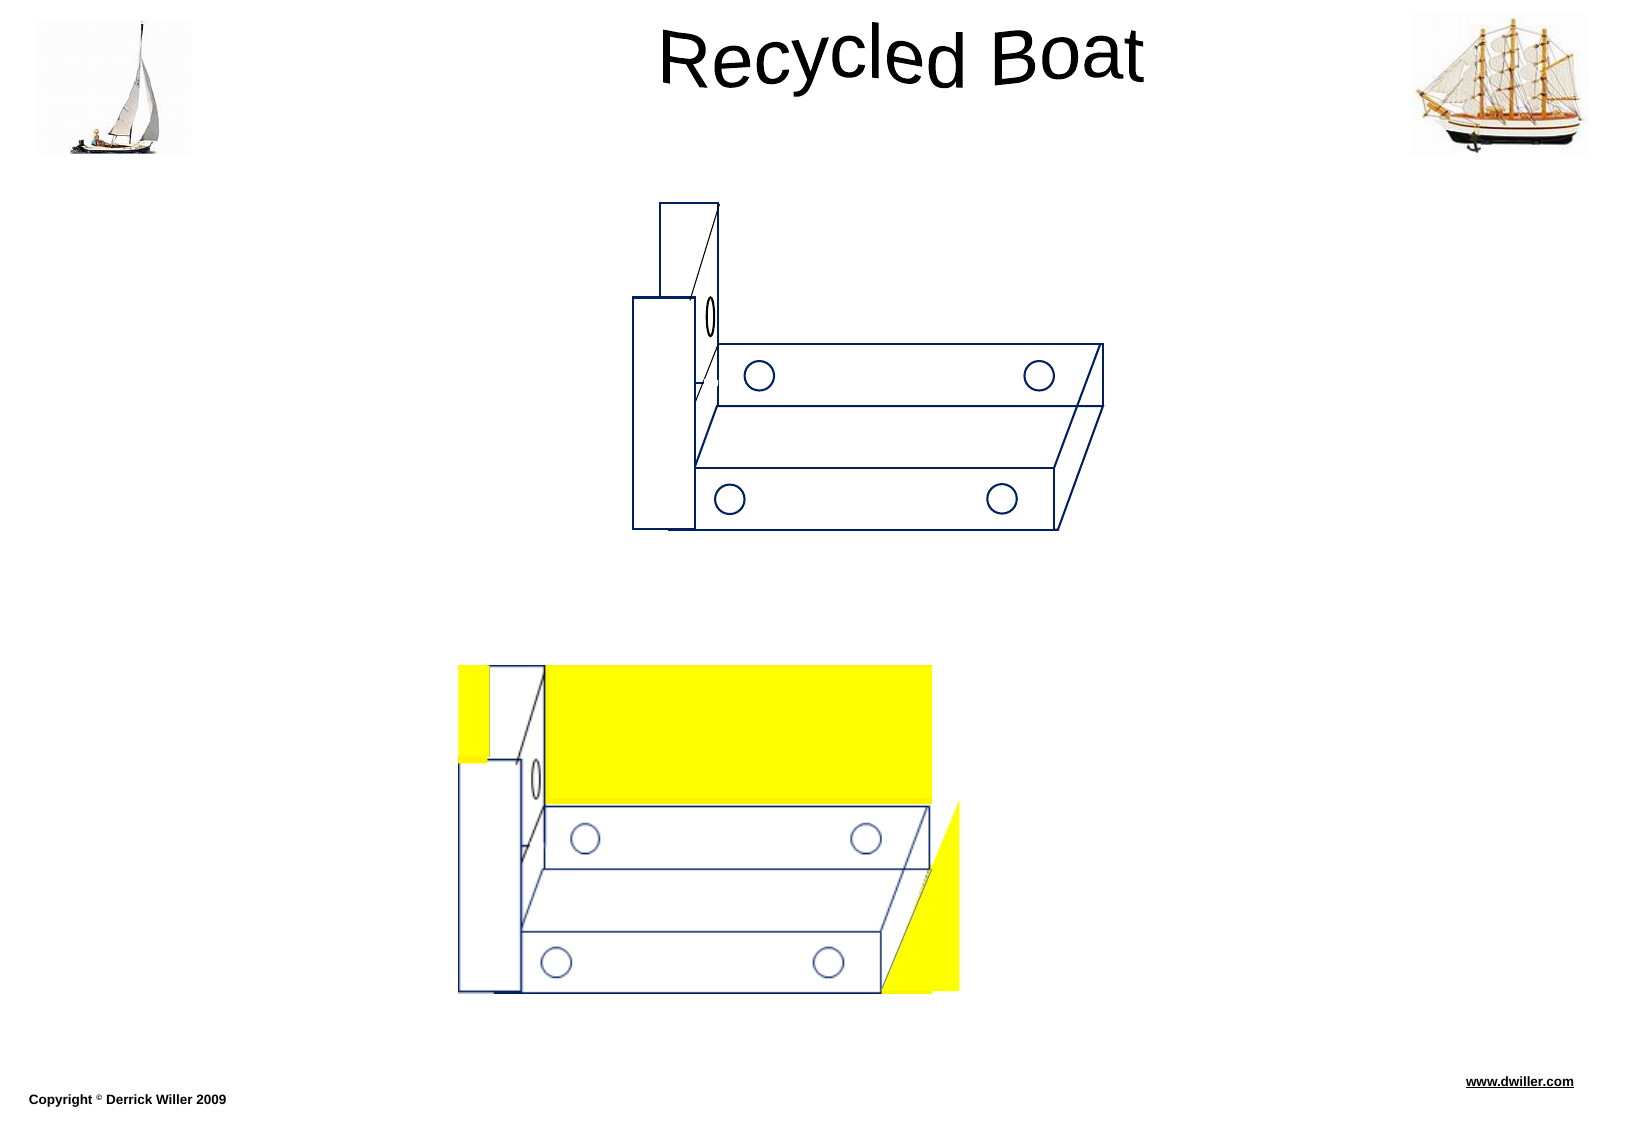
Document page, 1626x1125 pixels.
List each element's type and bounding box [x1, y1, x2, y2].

text_box [633, 202, 1103, 530]
text_box [458, 665, 960, 994]
picture [36, 20, 192, 154]
